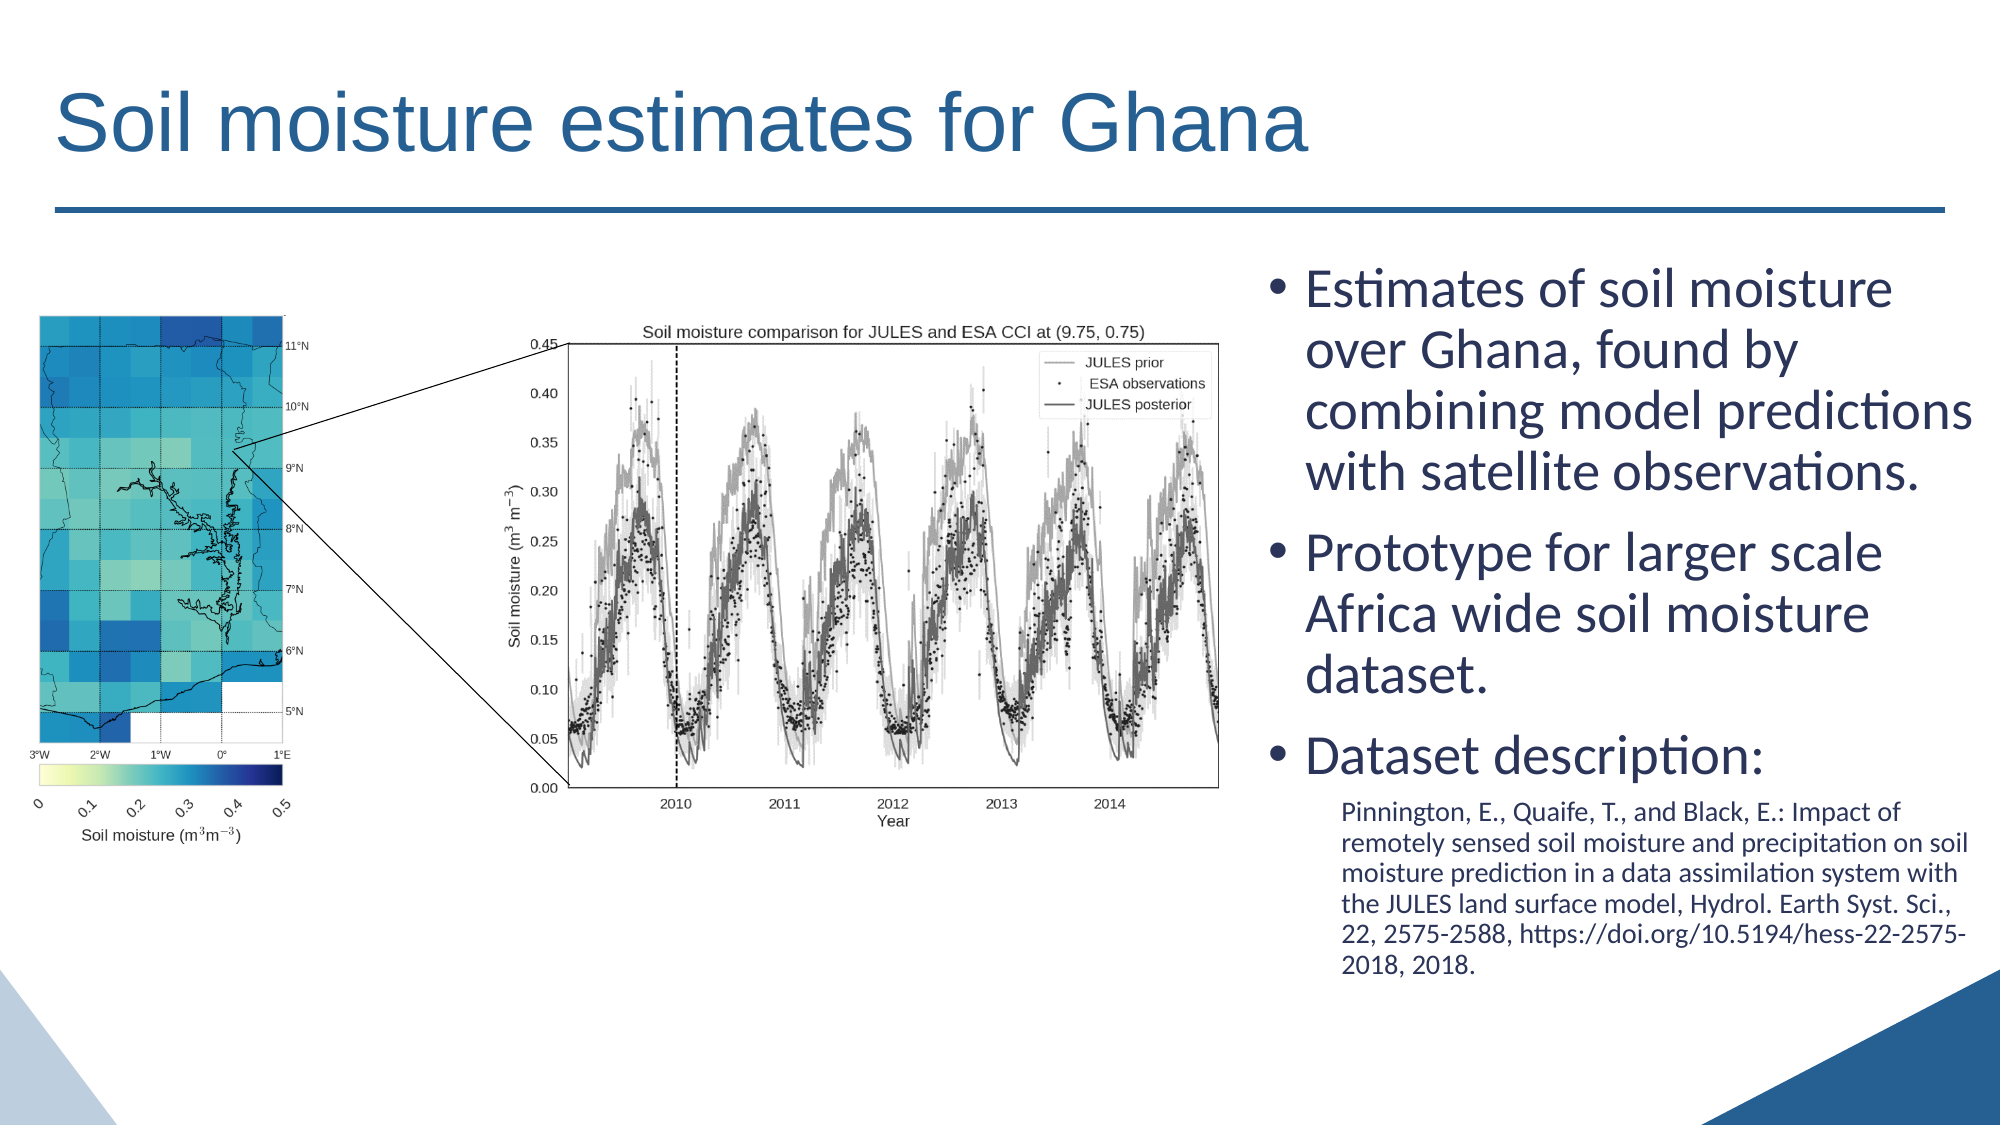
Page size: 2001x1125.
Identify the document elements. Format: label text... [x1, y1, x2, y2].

title Soil moisture estimates for Ghana [54, 42, 1945, 207]
text_box Estimates of soil moisture over Ghana, found by combining model predictions with satellite observations. Prototype for larger scale Africa wide soil moisture dataset. Dataset description: Pinnington, E., Quaife, T., and Black, E.: Impact of remotely sensed soil moisture and precipitation on soil moisture prediction in a data assimilation system with the JULES land surface model, Hydrol. Earth Syst. Sci., 22, 2575-2588, https://doi.org/10.5194/hess-22-2575-2018, 2018. [1254, 251, 2000, 1003]
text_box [22, 315, 1302, 852]
